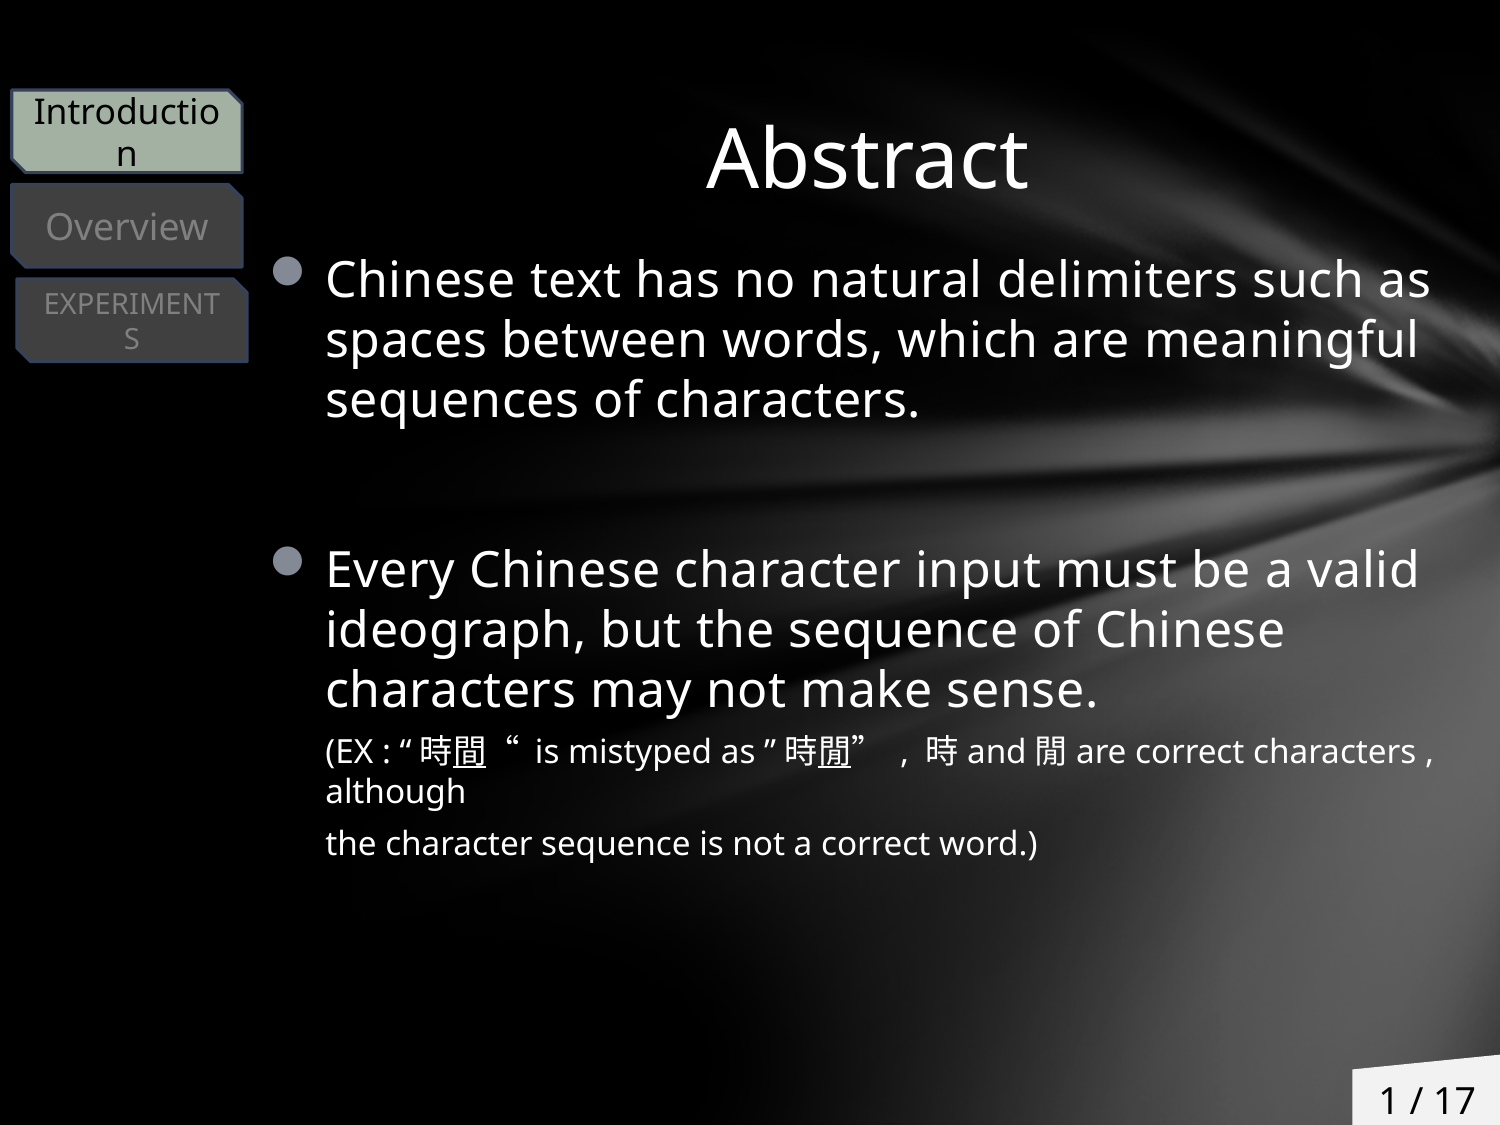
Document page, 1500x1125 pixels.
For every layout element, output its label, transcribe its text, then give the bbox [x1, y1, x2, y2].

text_box Introduction [10, 88, 244, 175]
title Abstract [253, 37, 1483, 213]
text_box EXPERIMENTS [15, 277, 249, 364]
text_box Overview [10, 182, 244, 269]
text_box 1 / 17 [1350, 1053, 1500, 1125]
list Chinese text has no natural delimiters such as spaces between words, which are meaningful sequences of characters. Every Chinese character input must be a valid ideograph, but the sequence of Chinese characters may not make sense. (EX : “時間“ is mistyped as ”時閒” , 時and閒are correct characters , although the character sequence is not a correct word.) [253, 239, 1483, 1015]
